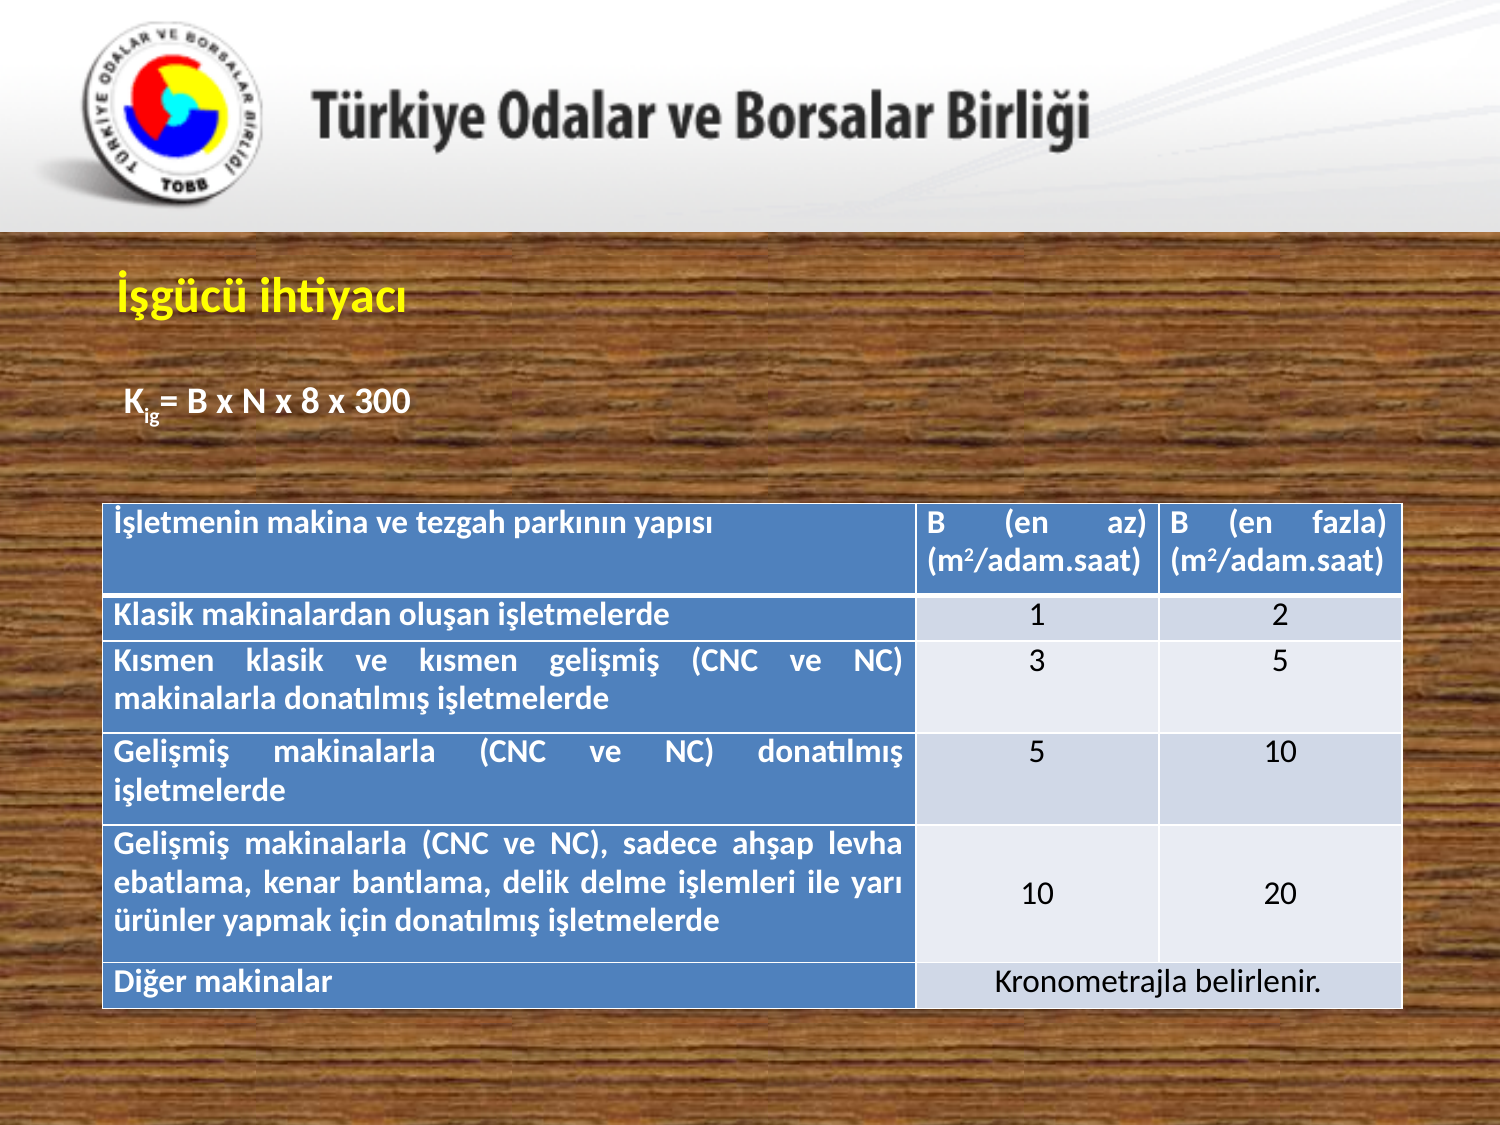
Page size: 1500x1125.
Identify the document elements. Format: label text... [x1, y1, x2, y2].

text_box Kig= B x N x 8 x 300 [108, 369, 435, 435]
table_cell 1 [917, 598, 1158, 640]
table_cell Gelişmiş makinalarla (CNC ve NC), sadece ahşap levha ebatlama, kenar bantlama, delik delme işlemleri ile yarı ürünler yapmak için donatılmış işletmelerde [103, 826, 915, 962]
table_cell Gelişmiş makinalarla (CNC ve NC) donatılmış işletmelerde [103, 734, 915, 824]
table_cell 5 [917, 734, 1158, 824]
table_cell 10 [917, 826, 1158, 962]
table_cell 5 [1160, 642, 1401, 732]
table_cell Diğer makinalar [103, 963, 915, 1008]
table_cell Kronometrajla belirlenir. [917, 963, 1401, 1008]
table_cell 2 [1160, 598, 1401, 640]
table_cell 3 [917, 642, 1158, 732]
table_header B (en az) (m2/adam.saat) [917, 504, 1158, 593]
table_header İşletmenin makina ve tezgah parkının yapısı [103, 504, 915, 593]
table_cell 20 [1160, 826, 1401, 962]
table_header B (en fazla) (m2/adam.saat) [1160, 504, 1401, 593]
picture [0, 0, 1500, 1125]
text_box İşgücü ihtiyacı [102, 254, 424, 330]
table_cell Klasik makinalardan oluşan işletmelerde [103, 598, 915, 640]
table_cell 10 [1160, 734, 1401, 824]
table_cell Kısmen klasik ve kısmen gelişmiş (CNC ve NC) makinalarla donatılmış işletmelerde [103, 642, 915, 732]
